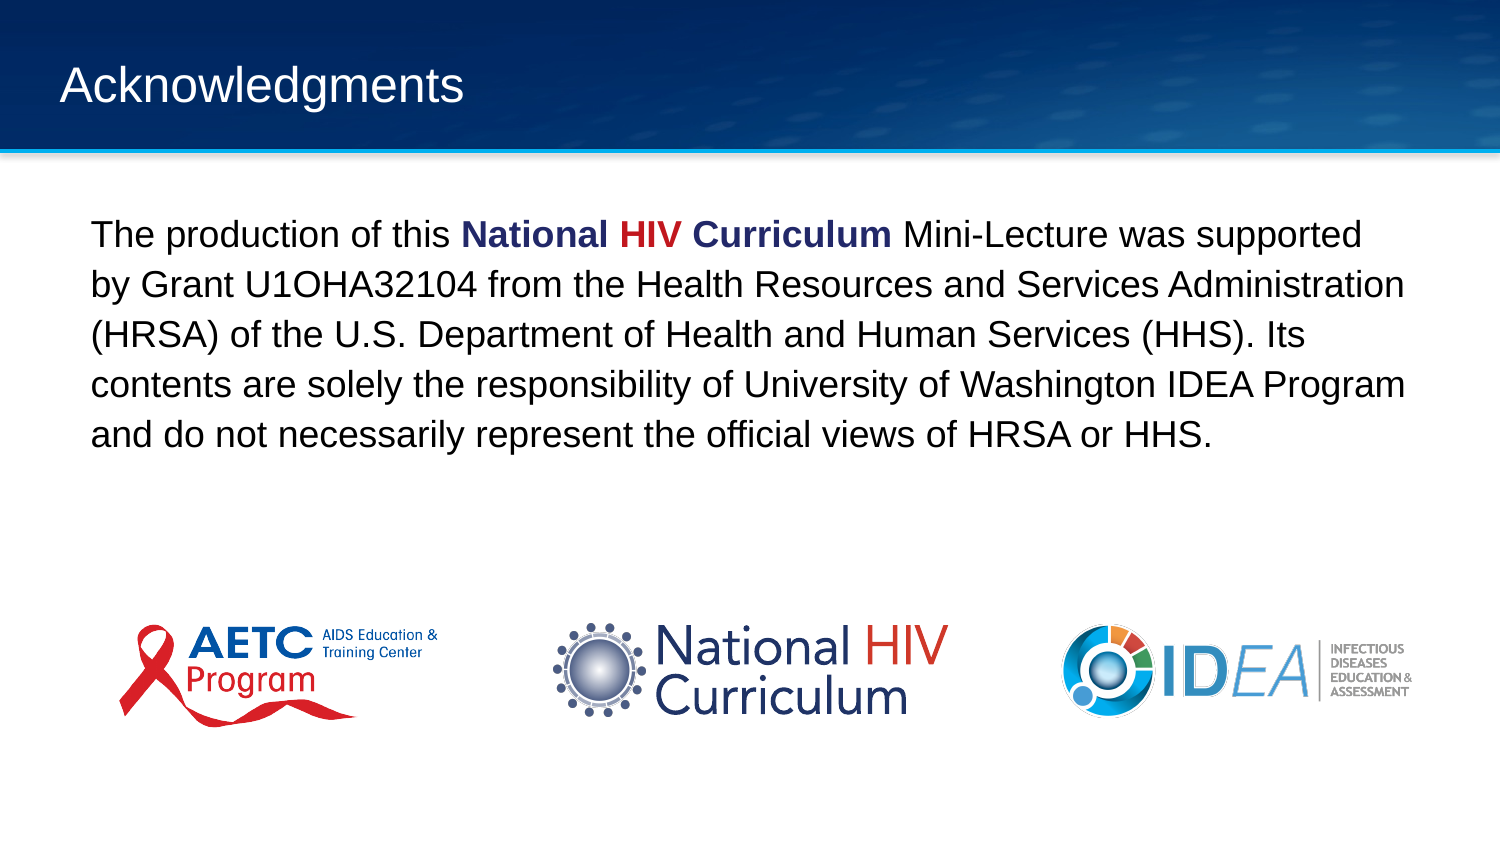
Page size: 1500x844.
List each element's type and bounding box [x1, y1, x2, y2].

picture [118, 623, 439, 729]
picture [553, 623, 646, 717]
picture [0, 0, 1500, 148]
picture [1061, 623, 1424, 719]
